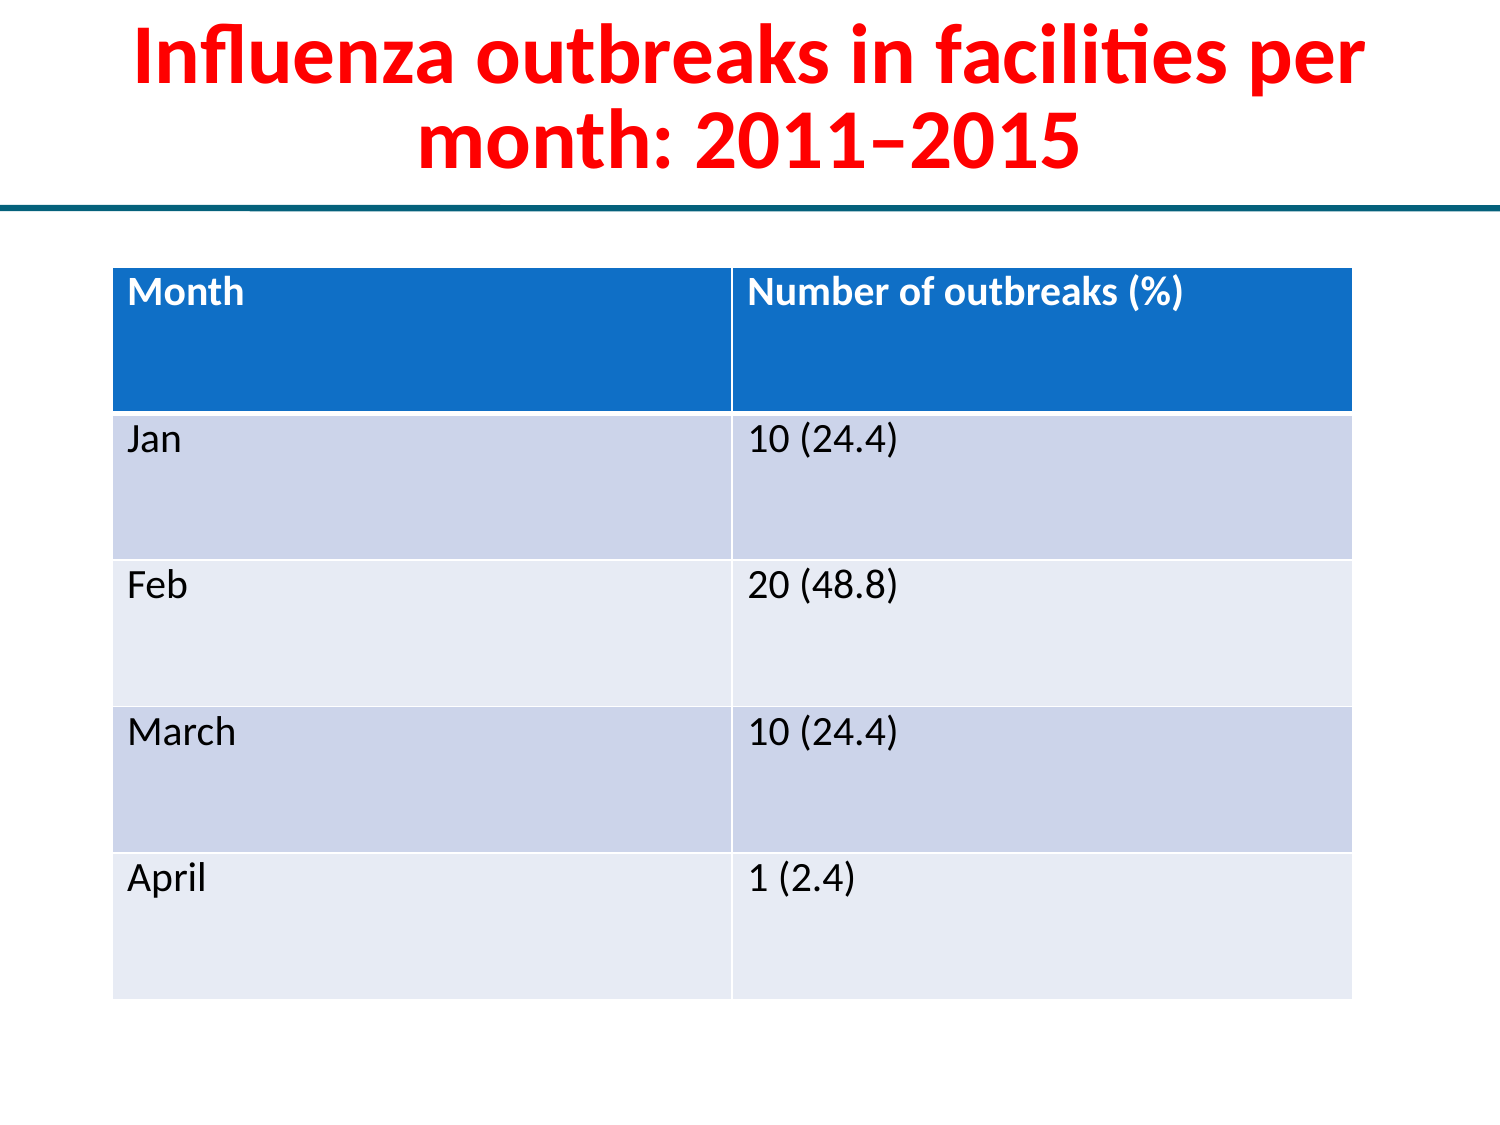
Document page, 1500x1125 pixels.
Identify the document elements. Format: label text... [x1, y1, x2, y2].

table_header Month [113, 268, 731, 411]
table_cell Jan [113, 416, 731, 559]
table_cell 10 (24.4) [733, 416, 1352, 559]
table_cell 20 (48.8) [733, 561, 1352, 706]
table_header Number of outbreaks (%) [733, 268, 1352, 411]
title Influenza outbreaks in facilities per month: 2011–2015 [0, 11, 1500, 199]
table_cell March [113, 707, 731, 852]
table_cell April [113, 854, 731, 999]
table_cell 1 (2.4) [733, 854, 1352, 999]
table_cell Feb [113, 561, 731, 706]
table_cell 10 (24.4) [733, 707, 1352, 852]
